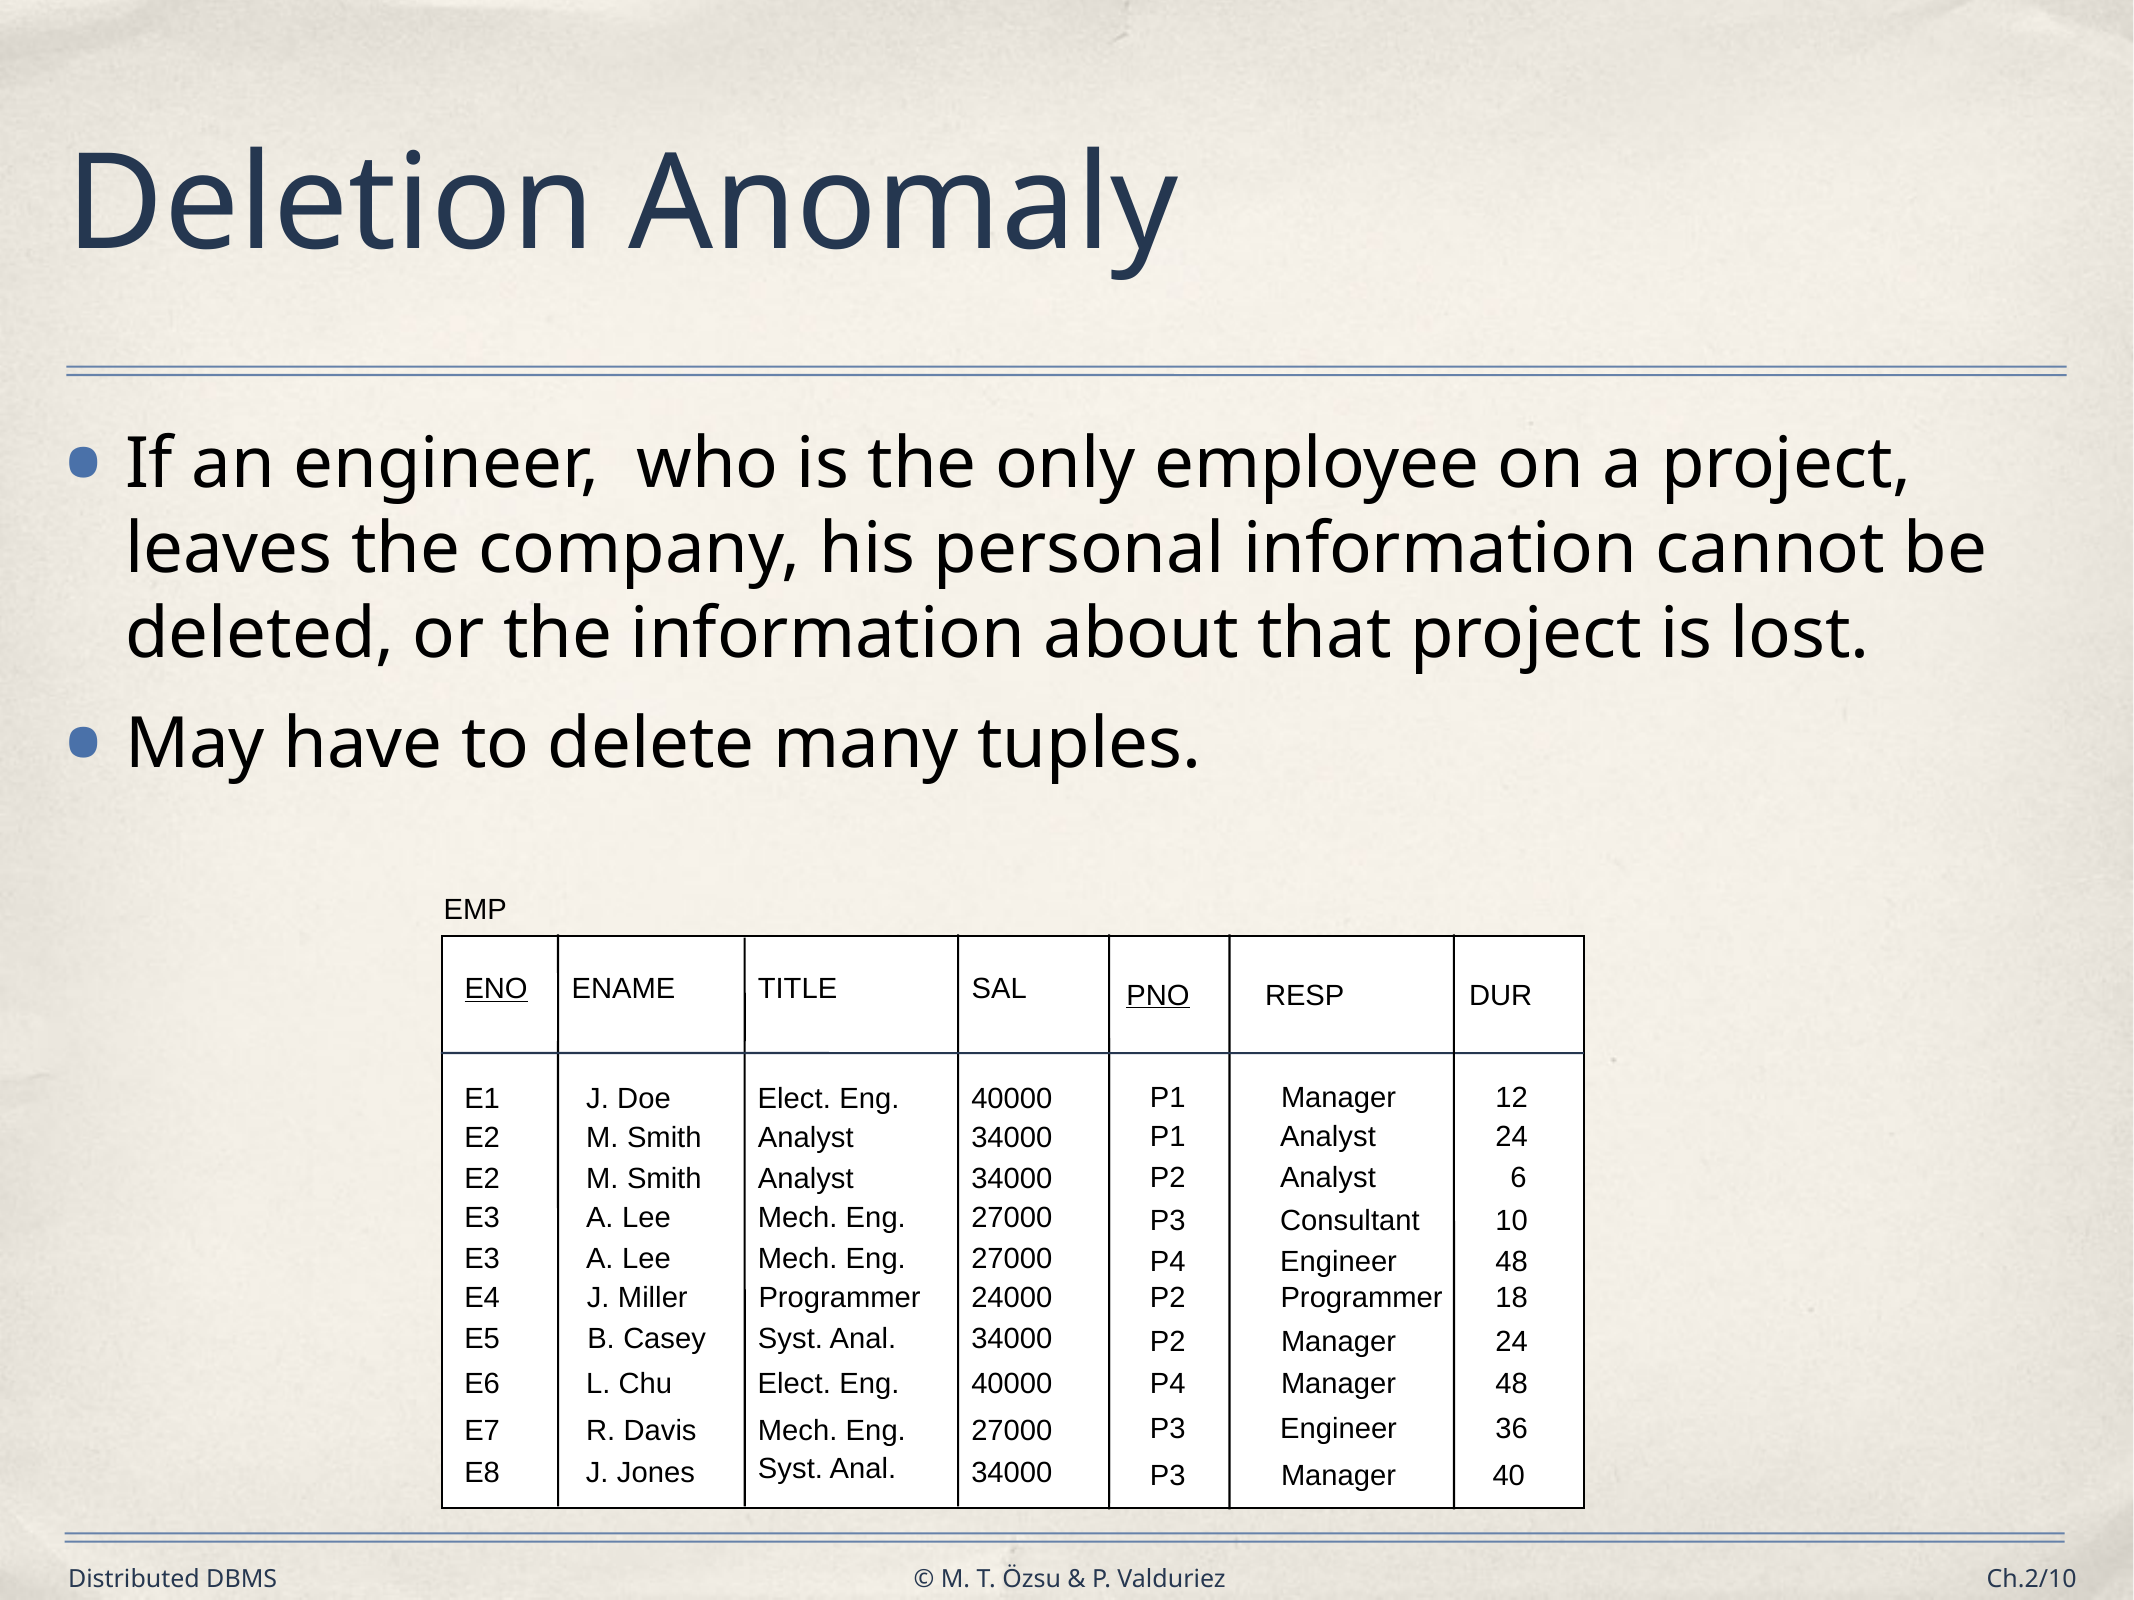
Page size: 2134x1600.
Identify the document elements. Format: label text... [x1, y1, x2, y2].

list If an engineer, who is the only employee on a project, leaves the company, his personal information cannot be deleted, or the information about that project is lost. May have to delete many tuples. [56, 408, 2073, 1519]
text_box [428, 882, 1585, 1510]
picture [0, 0, 2134, 1600]
title Deletion Anomaly [58, 72, 2075, 338]
